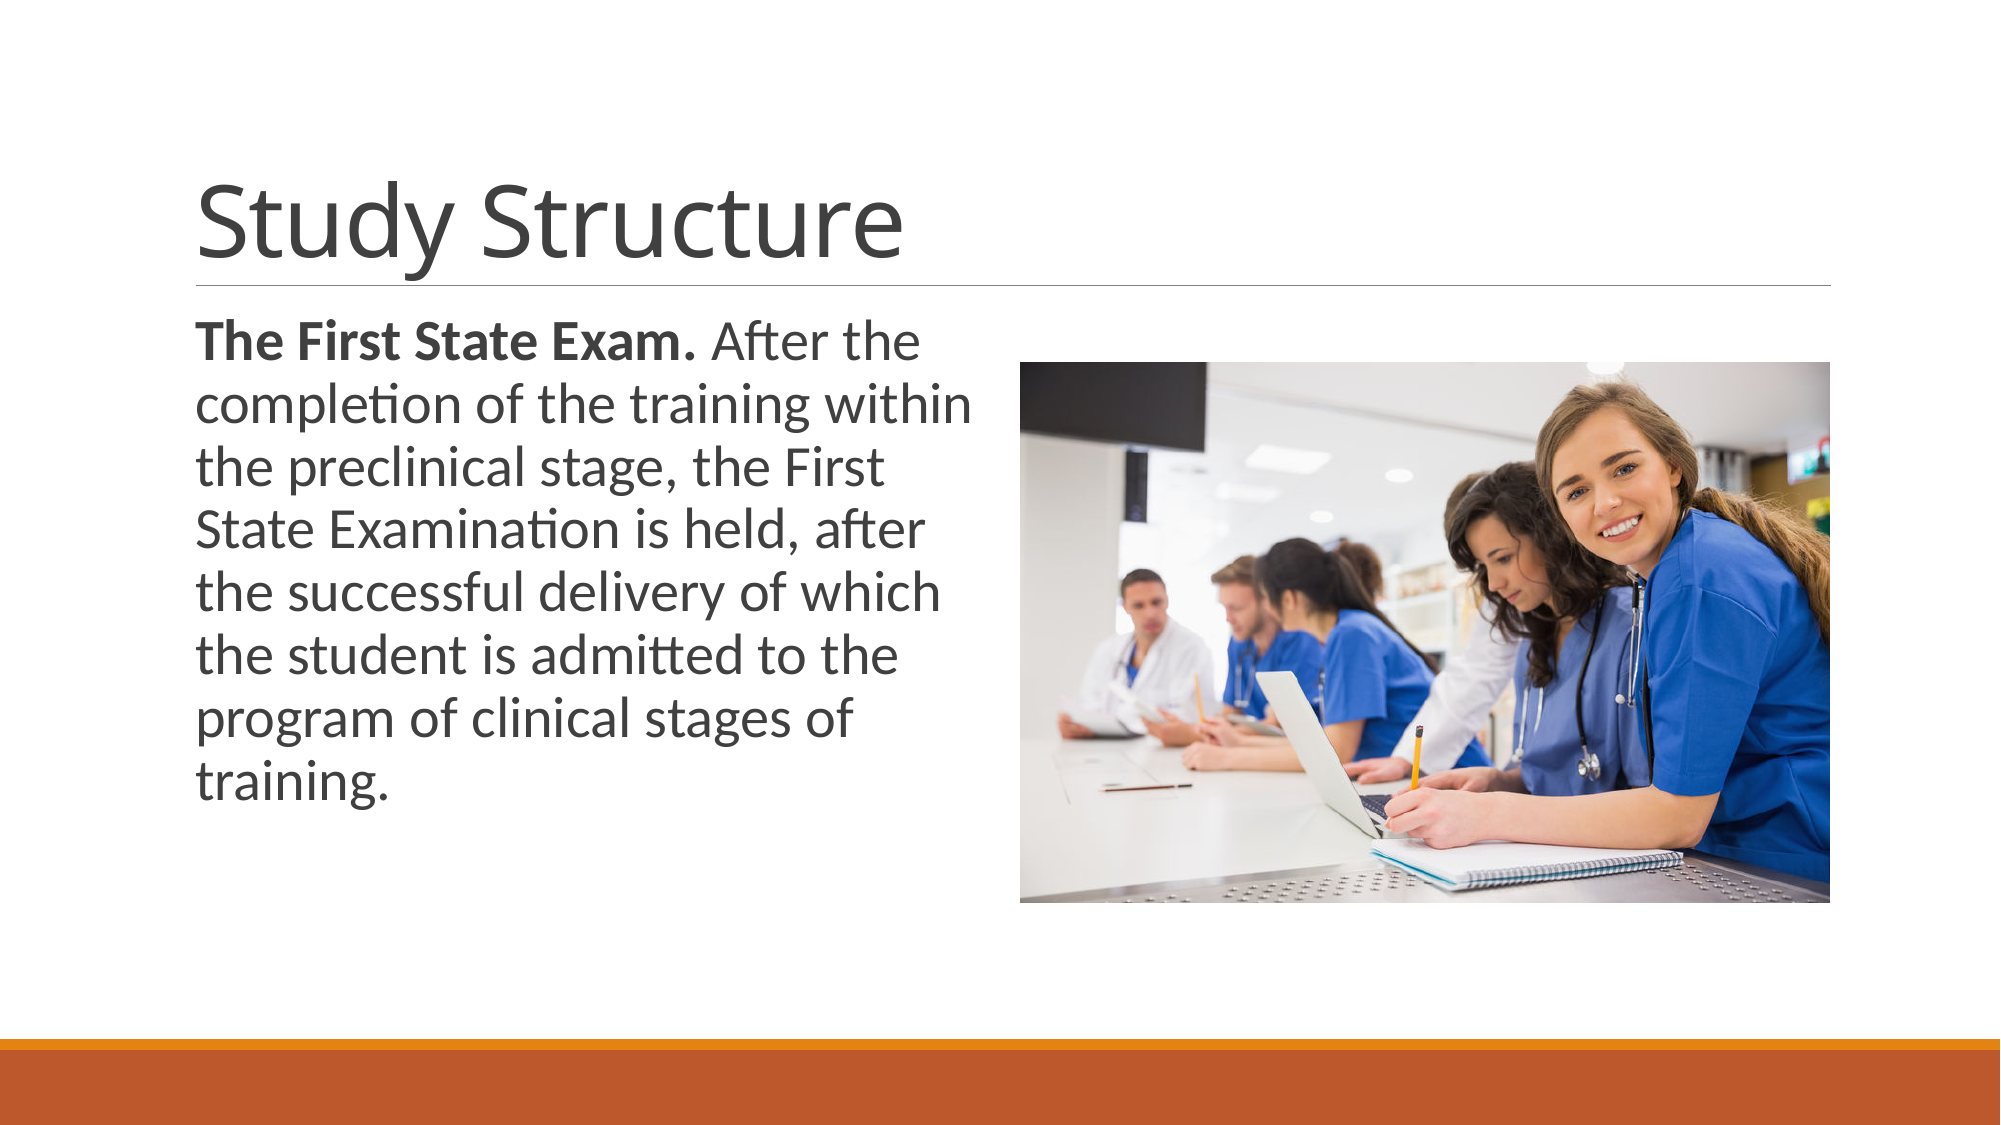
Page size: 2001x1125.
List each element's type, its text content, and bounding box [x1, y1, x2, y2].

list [1019, 362, 1831, 904]
title Study Structure [180, 47, 1830, 285]
list The First State Exam. After the completion of the training within the preclinical stage, the First State Examination is held, after the successful delivery of which the student is admitted to the program of clinical stages of training. [180, 302, 990, 963]
